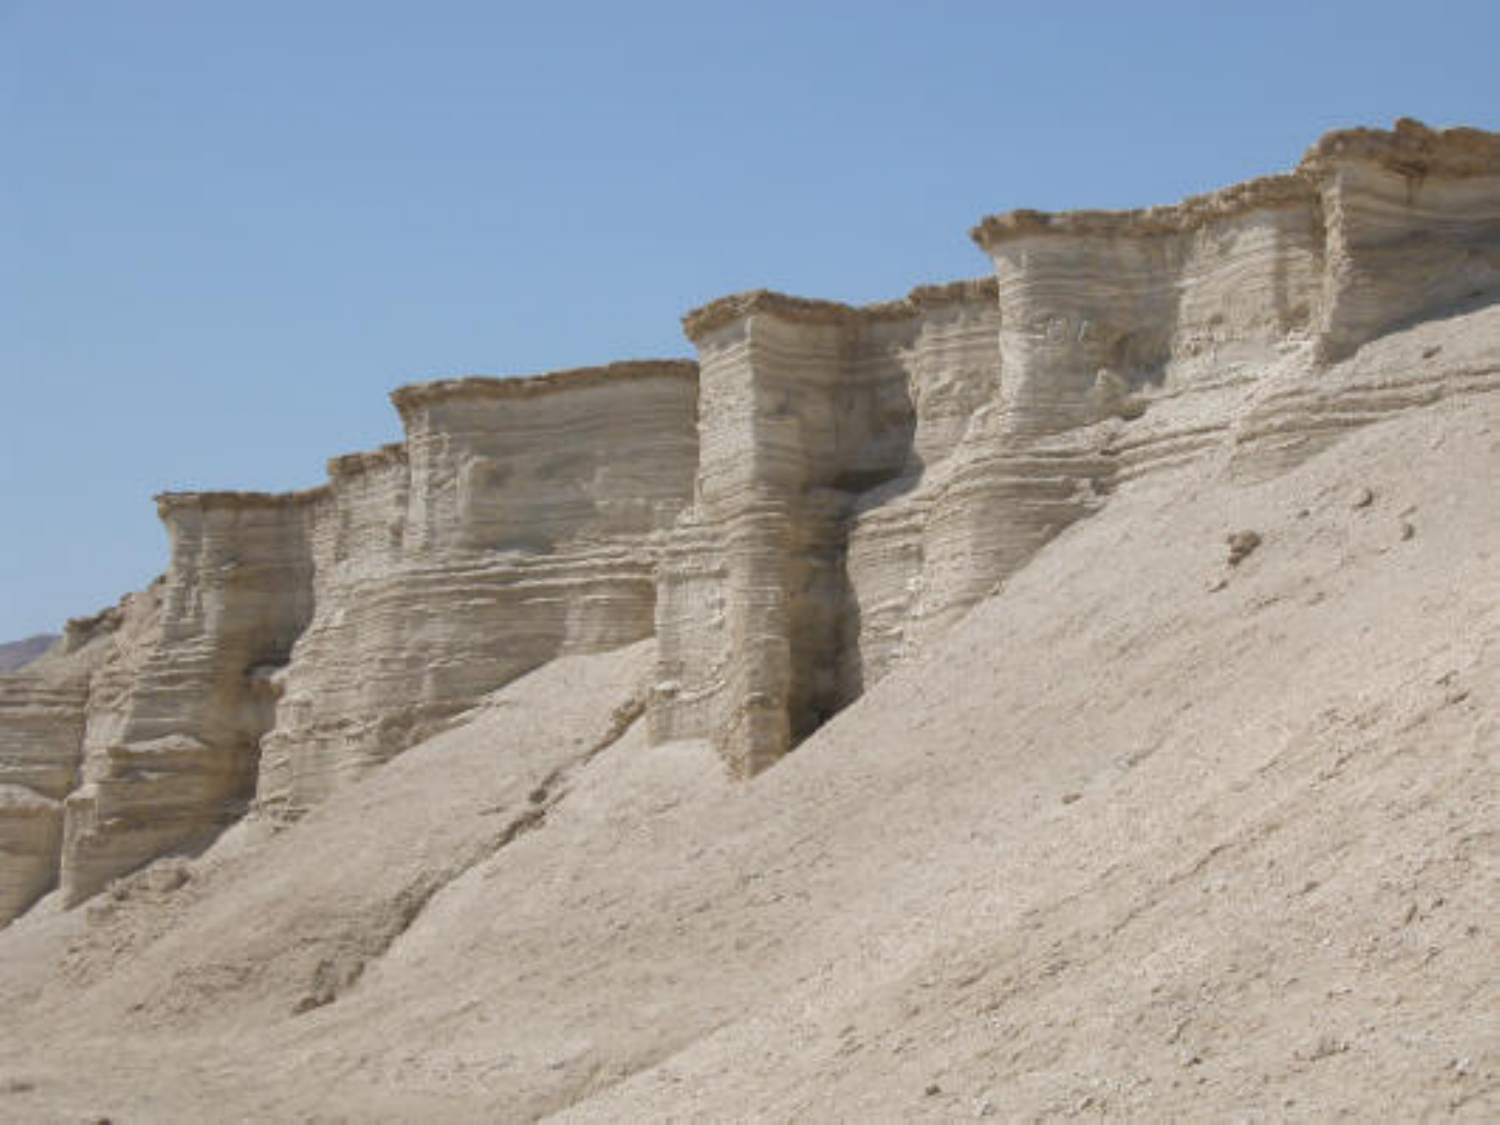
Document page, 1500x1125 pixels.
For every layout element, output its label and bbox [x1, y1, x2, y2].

list [0, 0, 1500, 1125]
